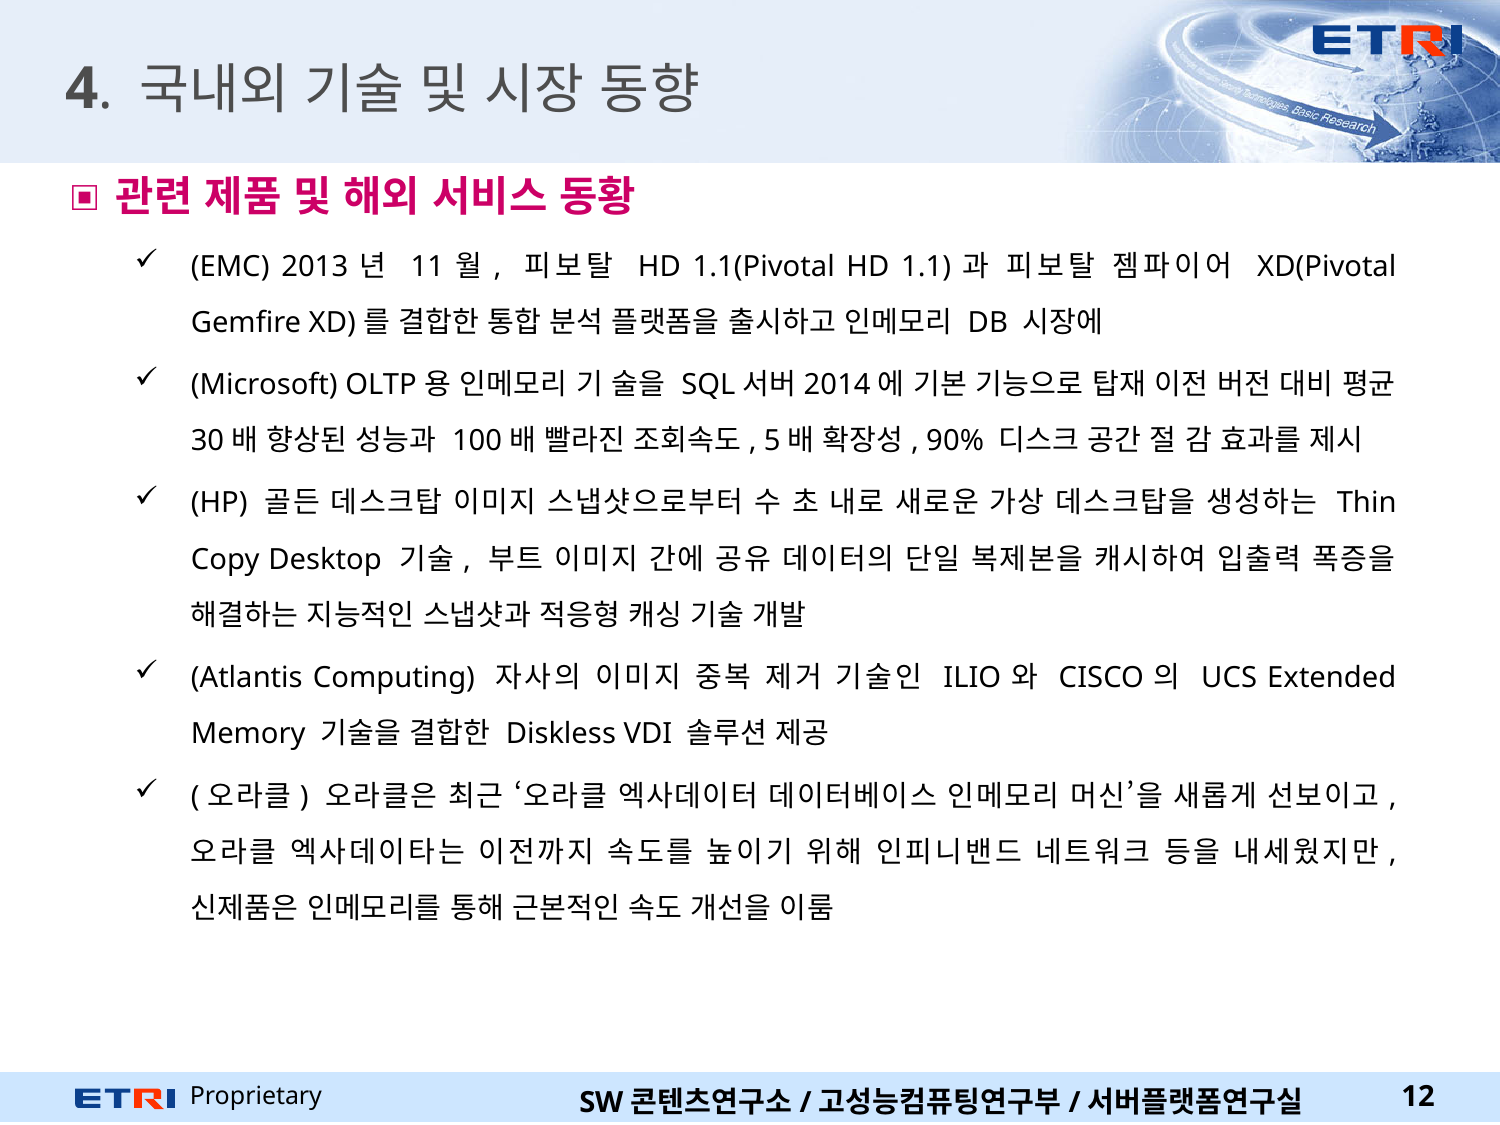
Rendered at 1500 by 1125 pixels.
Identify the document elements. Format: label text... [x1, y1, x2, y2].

picture [0, 0, 1500, 163]
text_box 관련 제품 및 해외 서비스 동황 (EMC) 2013년 11월, 피보탈 HD 1.1(Pivotal HD 1.1)과 피보탈 젬파이어 XD(Pivotal Gemfire XD)를 결합한 통합 분석 플랫폼을 출시하고 인메모리 DB 시장에 (Microsoft) OLTP용 인메모리 기 술을 SQL서버2014에 기본 기능으로 탑재 이전 버전 대비 평균 30배 향상된 성능과 100배 빨라진 조회속도, 5배 확장성, 90% 디스크 공간 절 감 효과를 제시 (HP) 골든 데스크탑 이미지 스냅샷으로부터 수 초 내로 새로운 가상 데스크탑을 생성하는 Thin Copy Desktop 기술, 부트 이미지 간에 공유 데이터의 단일 복제본을 캐시하여 입출력 폭증을 해결하는 지능적인 스냅샷과 적응형 캐싱 기술 개발 (Atlantis Computing) 자사의 이미지 중복 제거 기술인 ILIO와 CISCO의 UCS Extended Memory 기술을 결합한 Diskless VDI 솔루션 제공 (오라클) 오라클은 최근 ‘오라클 엑사데이터 데이터베이스 인메모리 머신’을 새롭게 선보이고, 오라클 엑사데이타는 이전까지 속도를 높이기 위해 인피니밴드 네트워크 등을 내세웠지만, 신제품은 인메모리를 통해 근본적인 속도 개선을 이룸 [44, 152, 1412, 1097]
slide_number 12 [1371, 1064, 1458, 1125]
title 4. 국내외 기술 및 시장 동향 [42, 34, 1233, 136]
